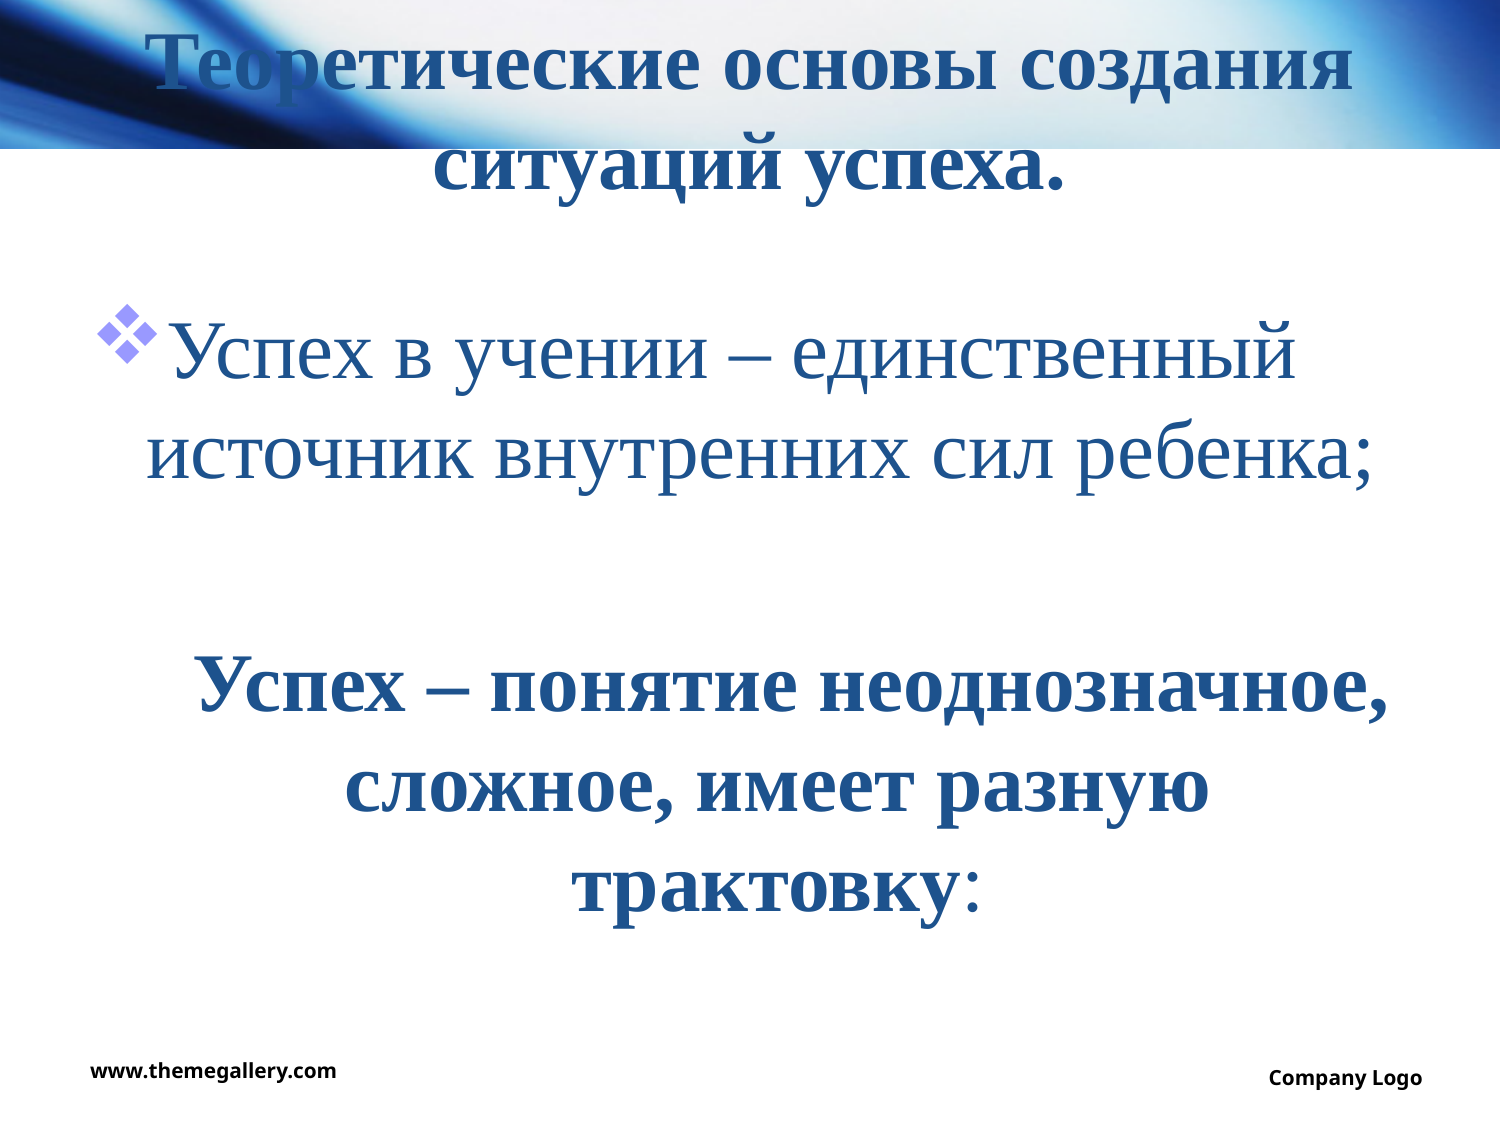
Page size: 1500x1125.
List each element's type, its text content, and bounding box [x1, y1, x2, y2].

list Успех в учении – единственный источник внутренних сил ребенка; Успех – понятие неоднозначное, сложное, имеет разную трактовку: [74, 287, 1426, 1038]
footer Company Logo [962, 1056, 1438, 1105]
slide_number www.themegallery.com [74, 1049, 426, 1101]
picture [0, 0, 1500, 149]
title Теоретические основы создания ситуаций успеха. [74, 49, 1426, 163]
